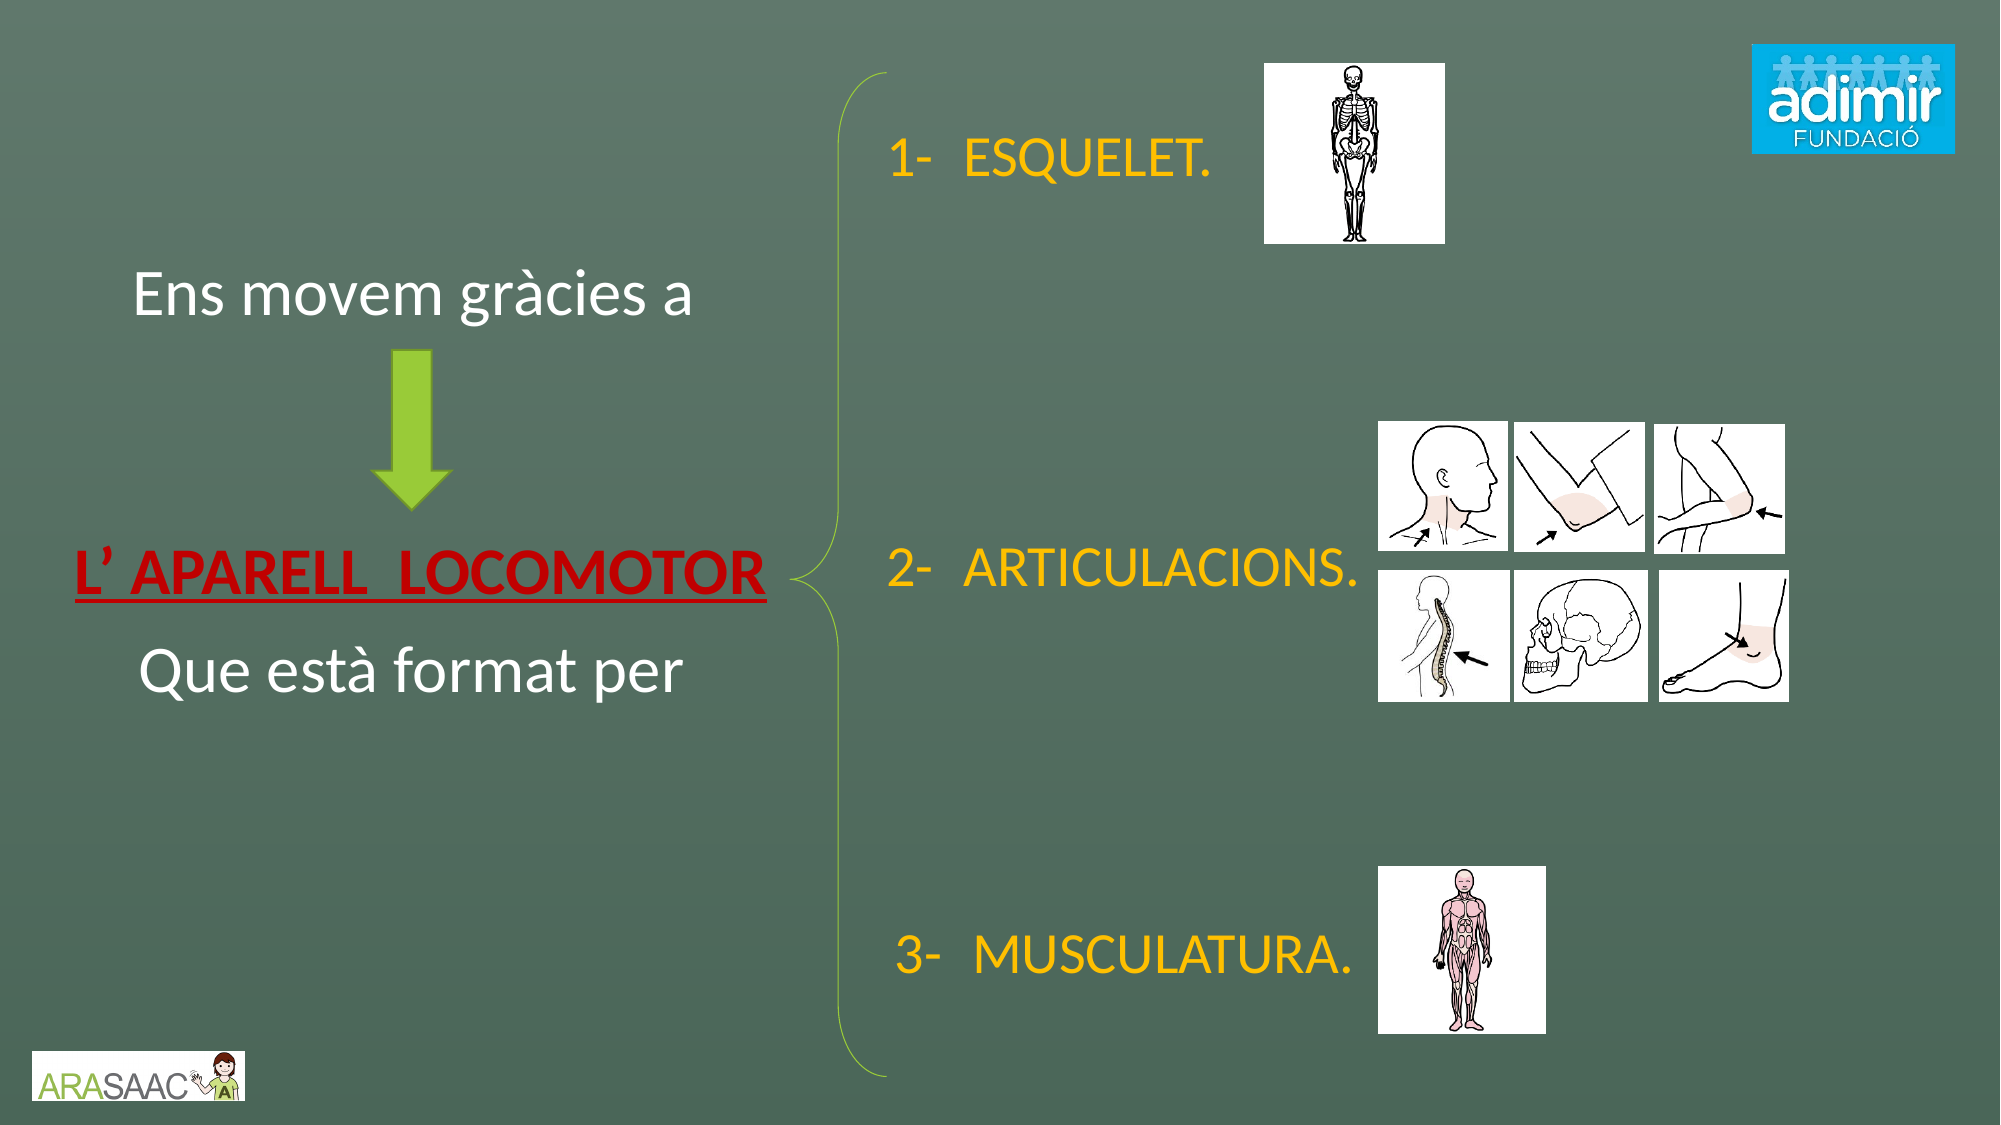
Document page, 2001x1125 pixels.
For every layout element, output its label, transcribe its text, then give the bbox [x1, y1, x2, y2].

text_box Que està format per [57, 617, 766, 713]
picture [1862, 137, 1875, 145]
picture [1827, 131, 1831, 145]
picture [1795, 131, 1805, 145]
text_box [369, 348, 455, 512]
picture [32, 1051, 245, 1101]
text_box [789, 72, 887, 1077]
picture [1514, 570, 1648, 702]
picture [1264, 63, 1445, 244]
picture [1835, 131, 1840, 146]
picture [1514, 422, 1645, 552]
text_box MUSCULATURA. [967, 907, 1378, 993]
text_box 1- [871, 110, 958, 196]
picture [1378, 421, 1508, 551]
text_box ESQUELET. [958, 110, 1264, 196]
text_box 2- [871, 520, 958, 606]
text_box Ens movem gràcies a [59, 241, 768, 337]
picture [1659, 570, 1789, 702]
picture [1378, 570, 1510, 702]
picture [1654, 424, 1785, 554]
text_box ARTICULACIONS. [958, 520, 1379, 606]
picture [1769, 56, 1941, 122]
text_box 3- [880, 907, 967, 993]
text_box L’ APARELL LOCOMOTOR [59, 520, 783, 616]
picture [1378, 866, 1546, 1034]
